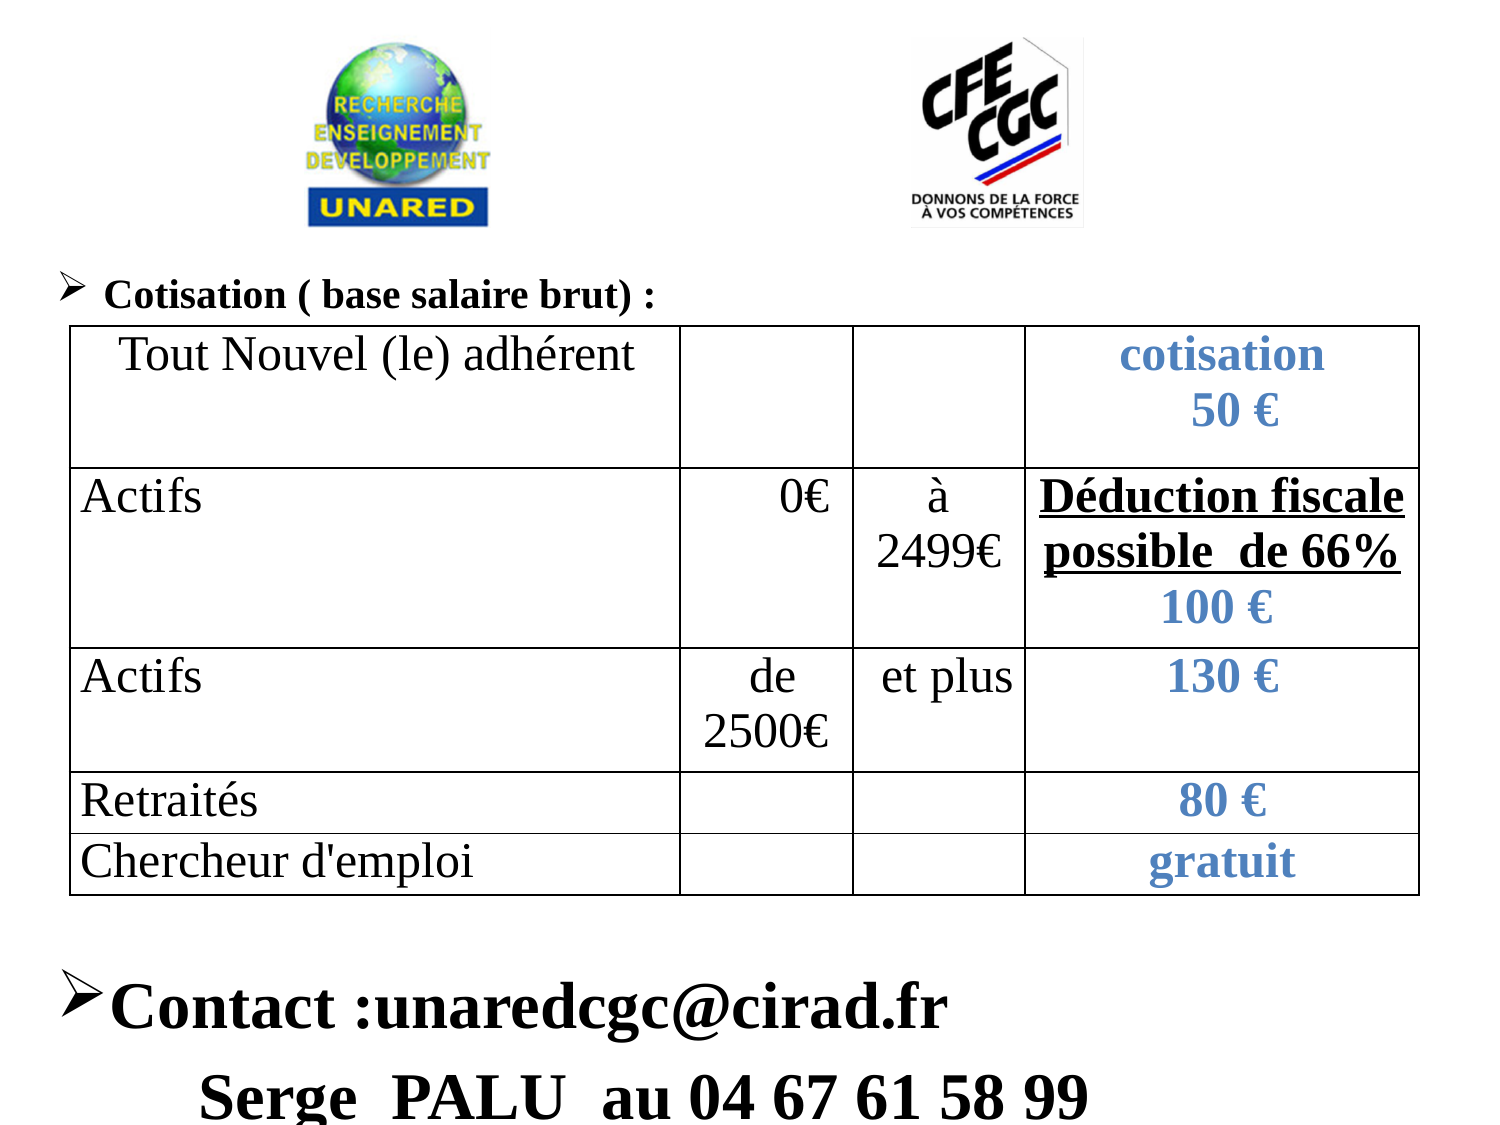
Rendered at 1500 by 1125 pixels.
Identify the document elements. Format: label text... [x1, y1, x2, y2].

table_cell Actifs [71, 649, 679, 771]
table_cell 80 € [1026, 773, 1418, 833]
table_cell Déduction fiscale possible de 66% 100 € [1026, 469, 1418, 647]
table_header cotisation 50 € [1026, 327, 1418, 467]
table_cell [681, 834, 852, 894]
table_cell [681, 773, 852, 833]
table_cell et plus [854, 649, 1024, 771]
table_cell 0€ [681, 469, 852, 647]
table_cell gratuit [1026, 834, 1418, 894]
picture [304, 27, 1085, 228]
table_cell [854, 834, 1024, 894]
text_box Cotisation ( base salaire brut) : Contact :unaredcgc@cirad.fr Serge PALU au 04 67 61 58 99 [41, 251, 1448, 1125]
table_header [681, 327, 852, 467]
table_cell 130 € [1026, 649, 1418, 771]
table_header [854, 327, 1024, 467]
table_cell Chercheur d'emploi [71, 834, 679, 894]
table_cell [854, 773, 1024, 833]
table_cell Retraités [71, 773, 679, 833]
table_cell Actifs [71, 469, 679, 647]
table_header Tout Nouvel (le) adhérent [71, 327, 679, 467]
table_cell à 2499€ [854, 469, 1024, 647]
table_cell de 2500€ [681, 649, 852, 771]
